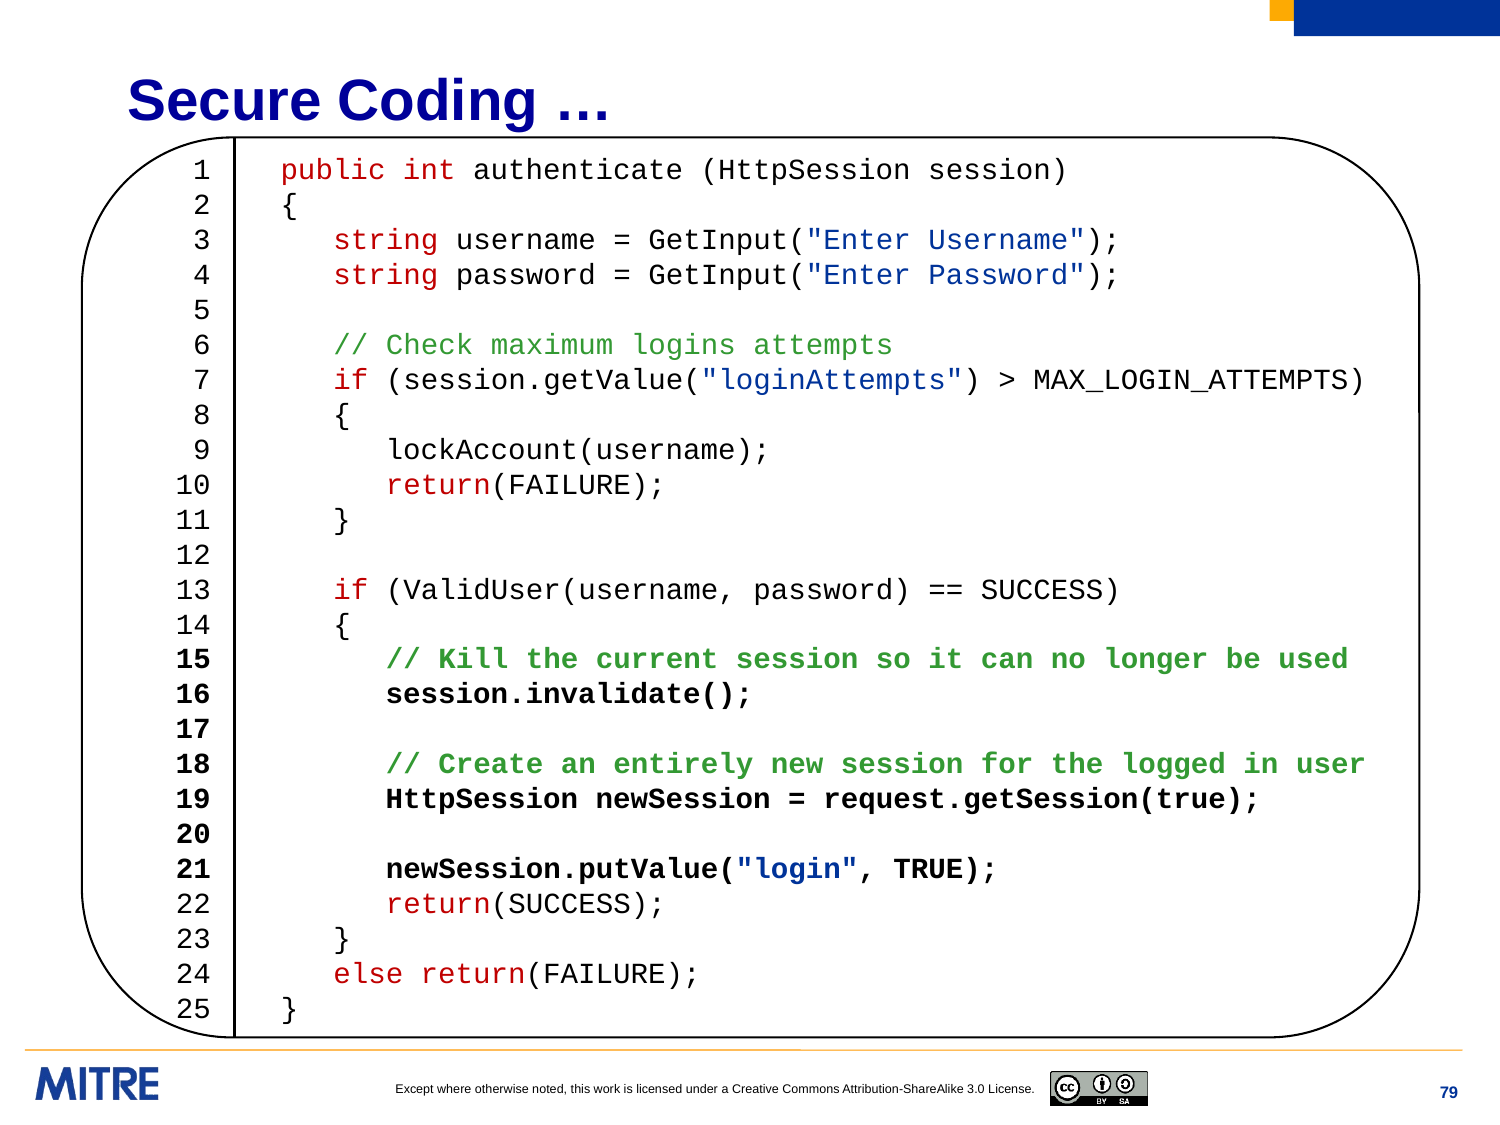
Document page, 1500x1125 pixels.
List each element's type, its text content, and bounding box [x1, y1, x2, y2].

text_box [81, 137, 1420, 1038]
slide_number 79 [1385, 1077, 1474, 1103]
picture [30, 1064, 163, 1106]
title Secure Coding … [112, 62, 1288, 135]
picture [1050, 1071, 1148, 1106]
